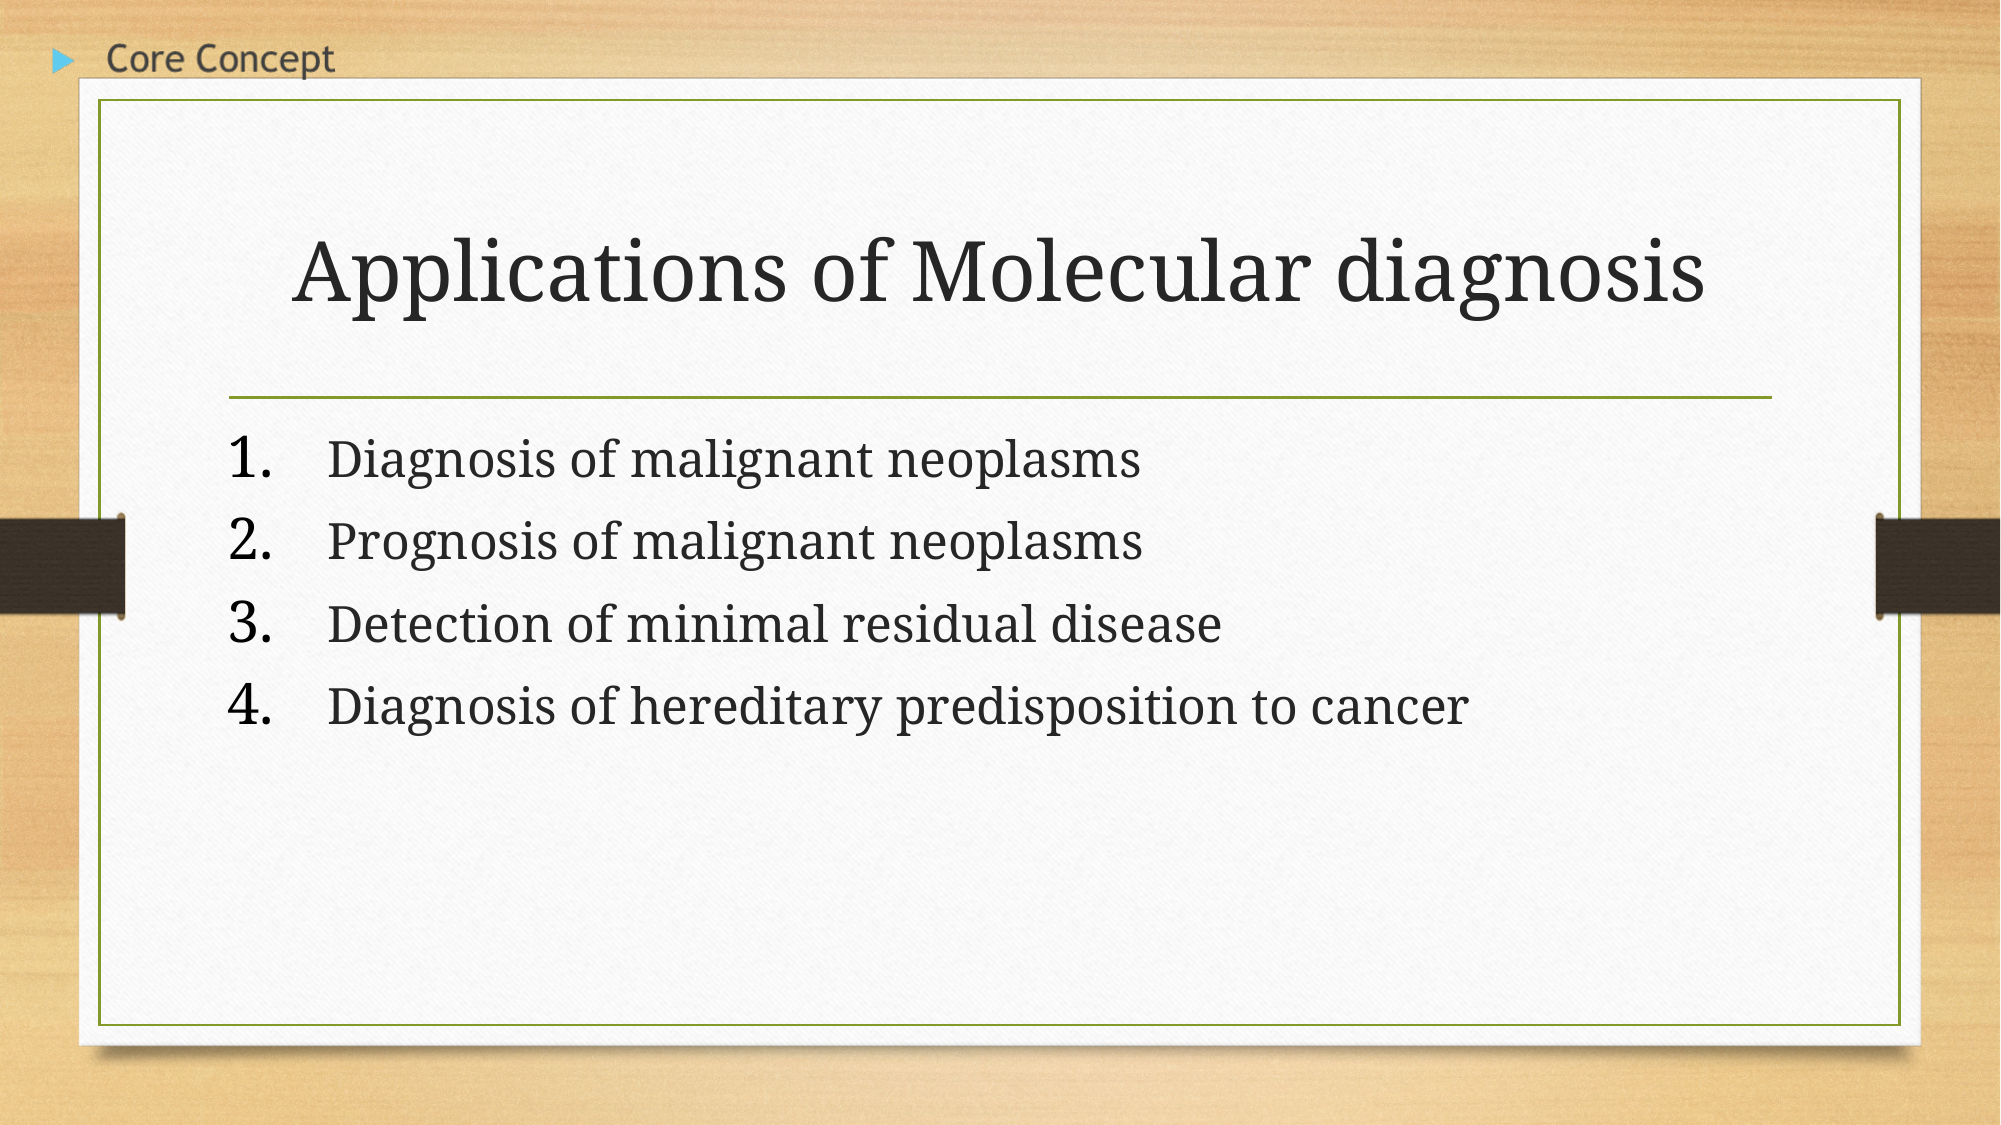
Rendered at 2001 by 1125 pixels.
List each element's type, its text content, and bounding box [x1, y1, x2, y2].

title Applications of Molecular diagnosis [212, 161, 1788, 375]
list Diagnosis of malignant neoplasms Prognosis of malignant neoplasms Detection of minimal residual disease Diagnosis of hereditary predisposition to cancer [212, 419, 1788, 964]
picture [0, 0, 2001, 1125]
